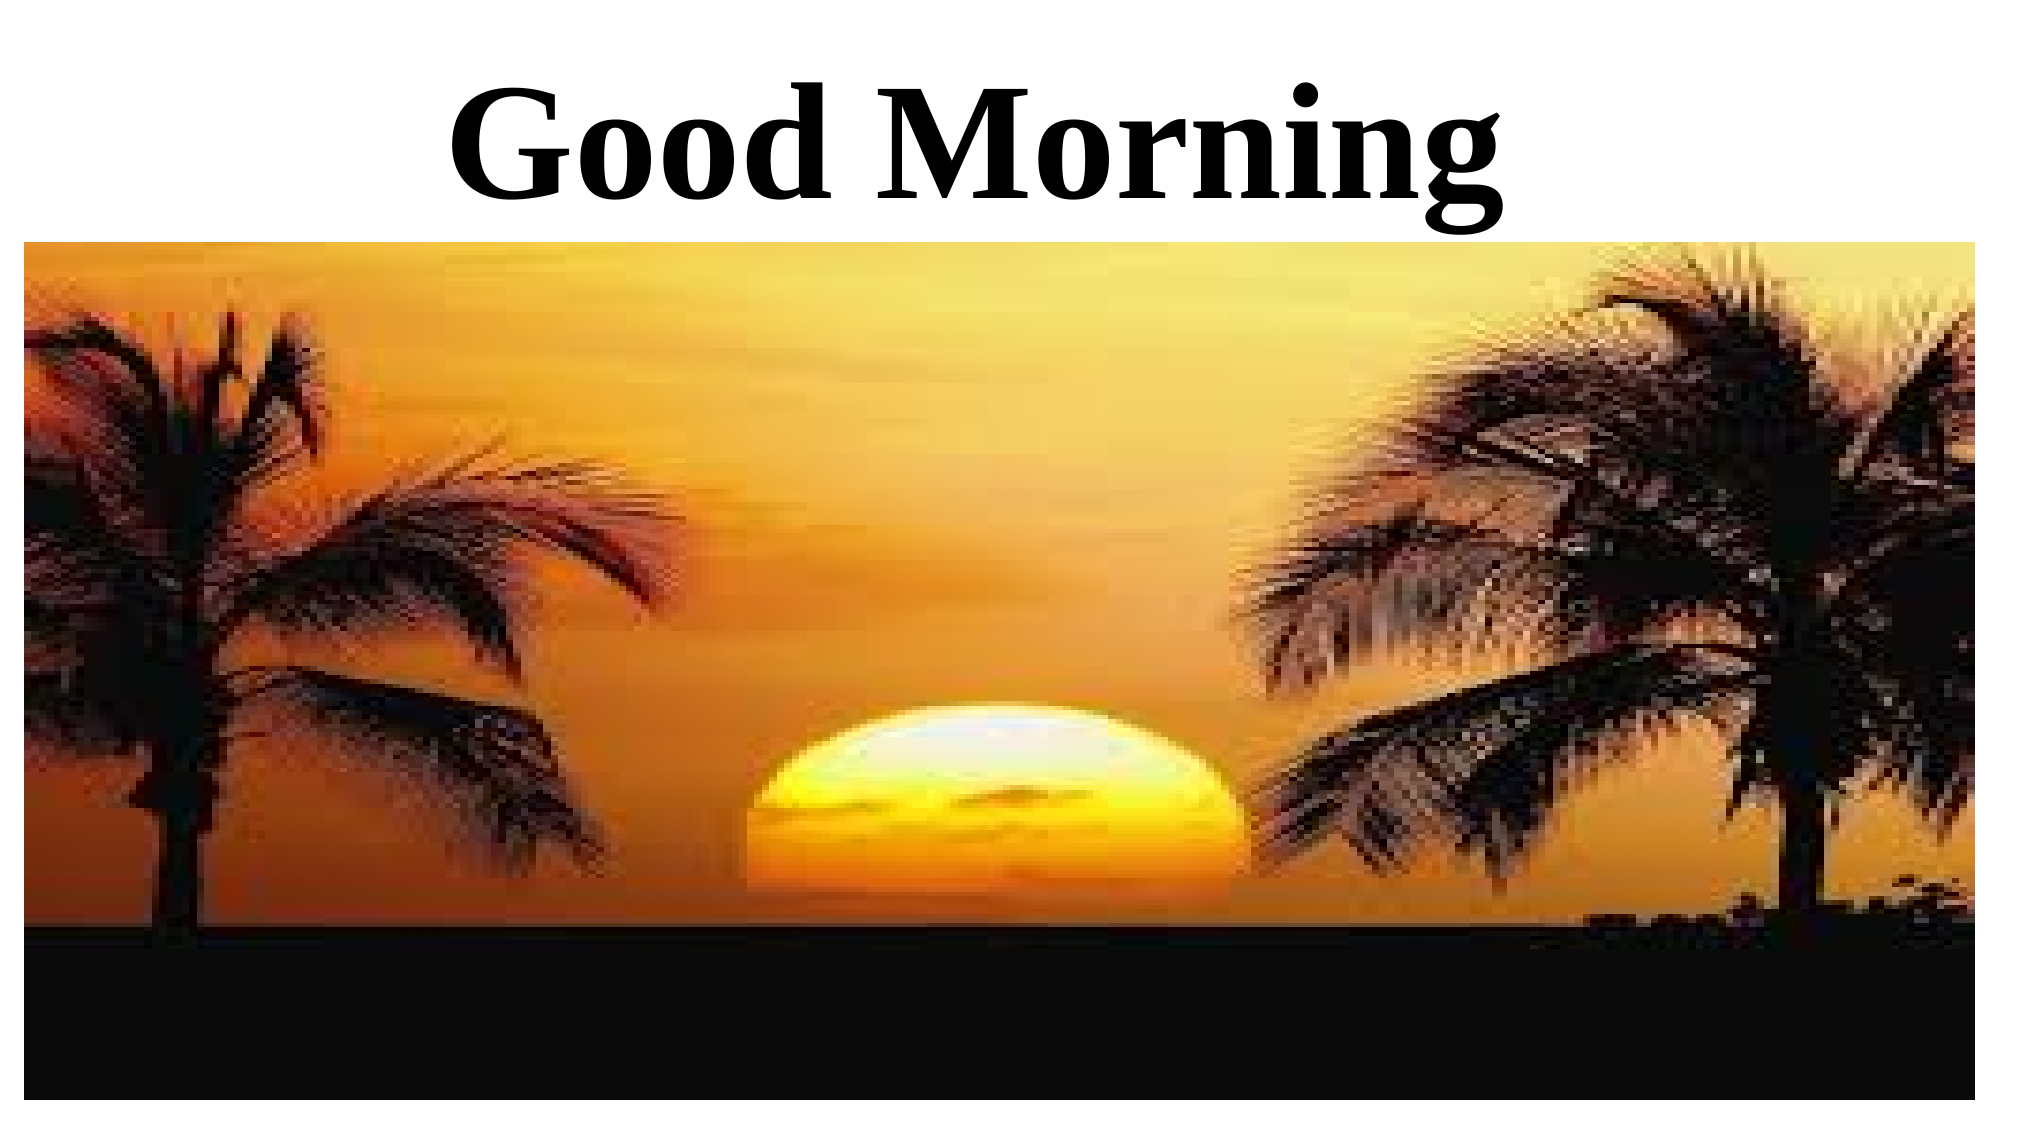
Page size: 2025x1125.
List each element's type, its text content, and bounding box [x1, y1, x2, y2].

picture [24, 241, 1976, 1100]
text_box Good Morning [425, 24, 1525, 239]
